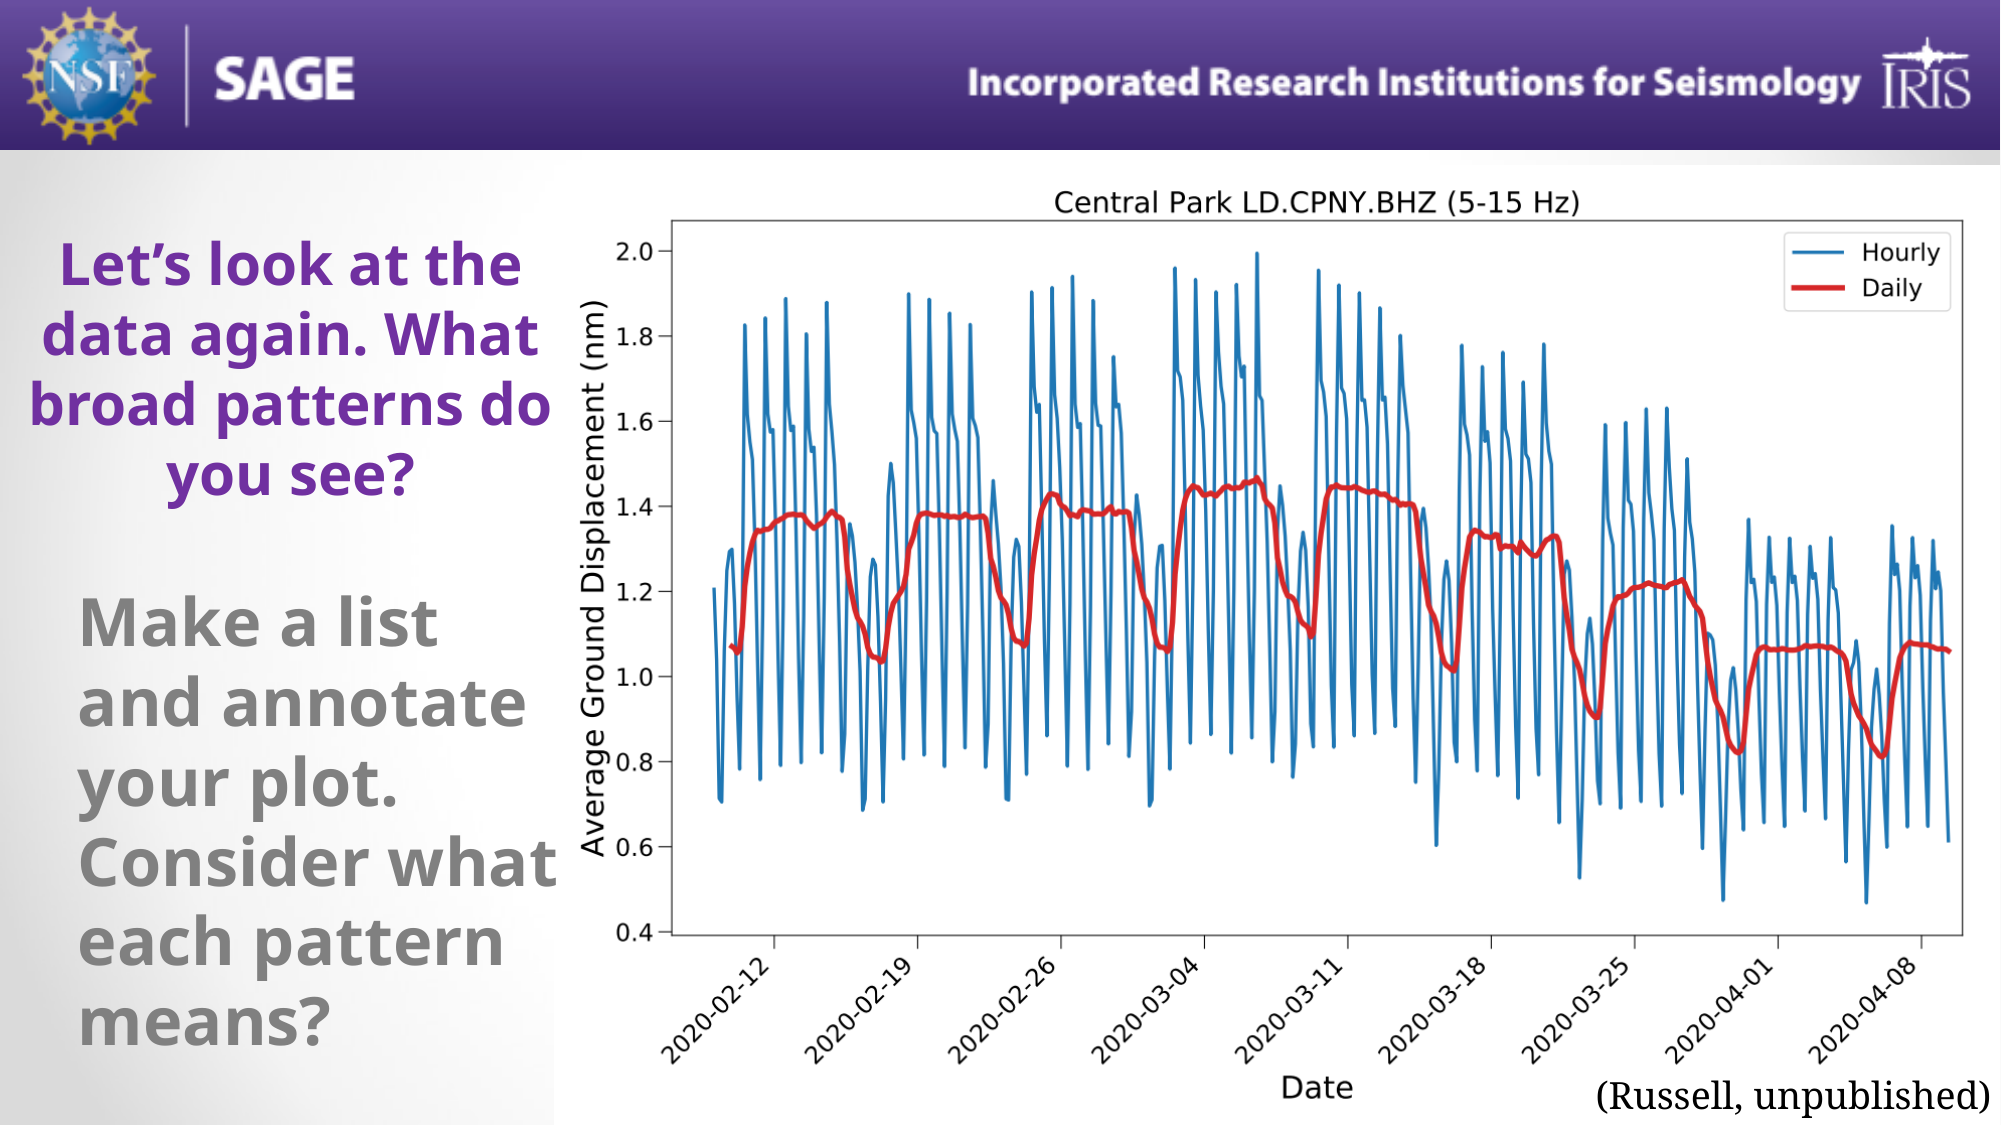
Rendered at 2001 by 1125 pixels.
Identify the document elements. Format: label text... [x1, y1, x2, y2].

title Let’s look at the data again. What broad patterns do you see? [0, 0, 582, 515]
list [553, 165, 2000, 1125]
picture [582, 0, 2001, 1125]
text_box Make a list and annotate your plot. Consider what each pattern means? [63, 572, 548, 1067]
picture [0, 515, 553, 1125]
